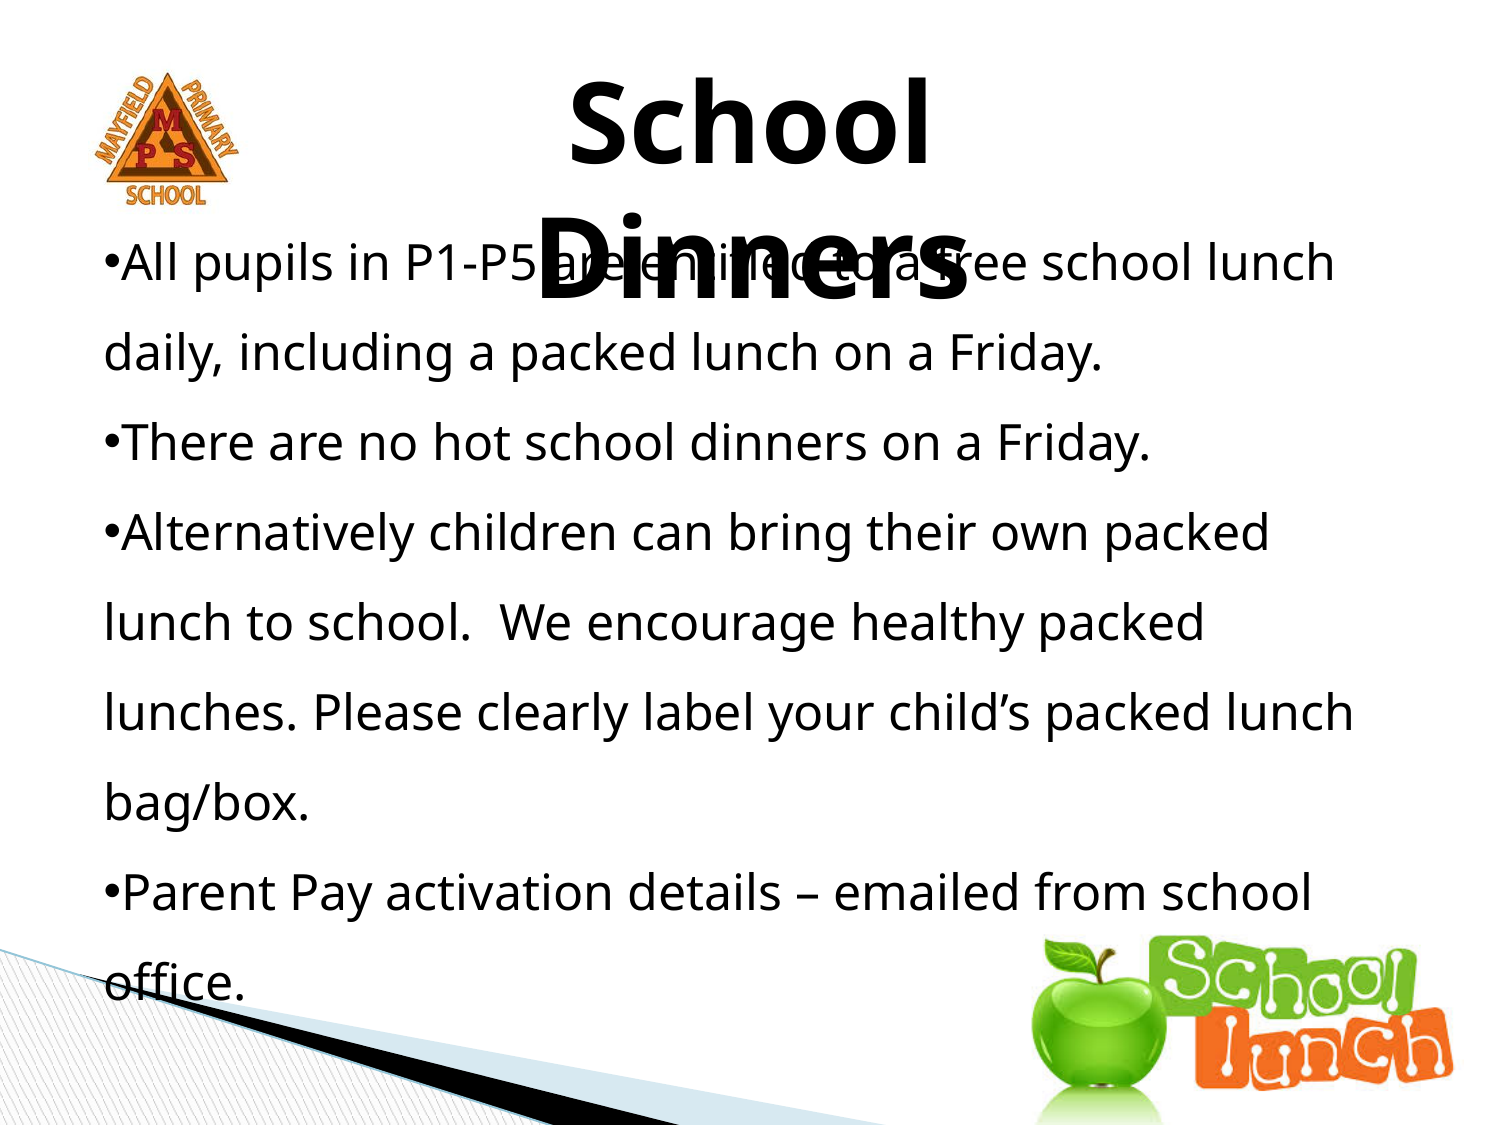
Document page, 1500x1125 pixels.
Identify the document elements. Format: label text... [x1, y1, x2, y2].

text_box All pupils in P1-P5 are entitled to a free school lunch daily, including a packed lunch on a Friday. There are no hot school dinners on a Friday. Alternatively children can bring their own packed lunch to school. We encourage healthy packed lunches. Please clearly label your child’s packed lunch bag/box. Parent Pay activation details – emailed from school office. [88, 193, 1388, 1019]
picture [88, 54, 249, 215]
text_box School Dinners [324, 43, 1179, 193]
picture [1021, 923, 1464, 1125]
